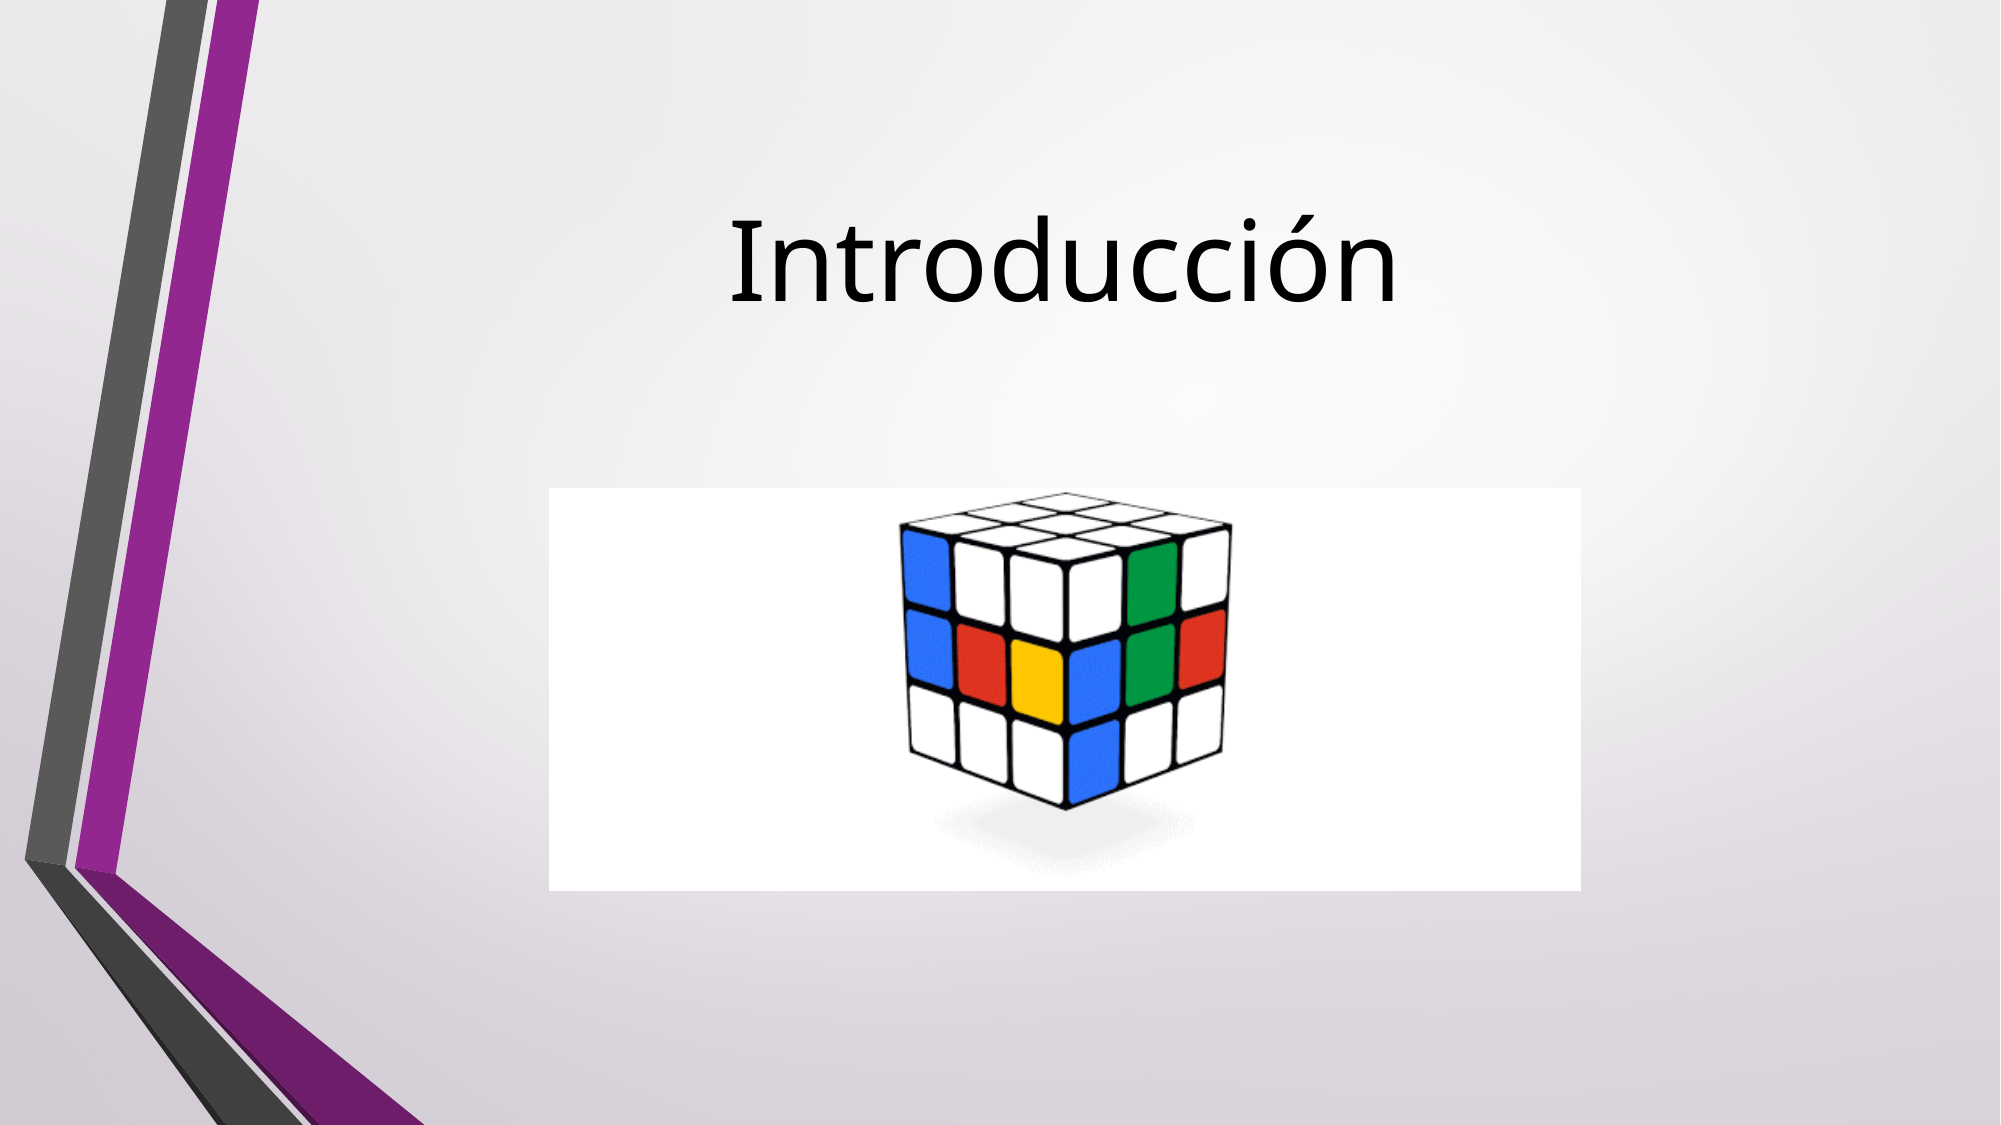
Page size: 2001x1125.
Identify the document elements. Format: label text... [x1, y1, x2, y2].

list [549, 488, 1582, 891]
title Introducción [243, 112, 1887, 400]
